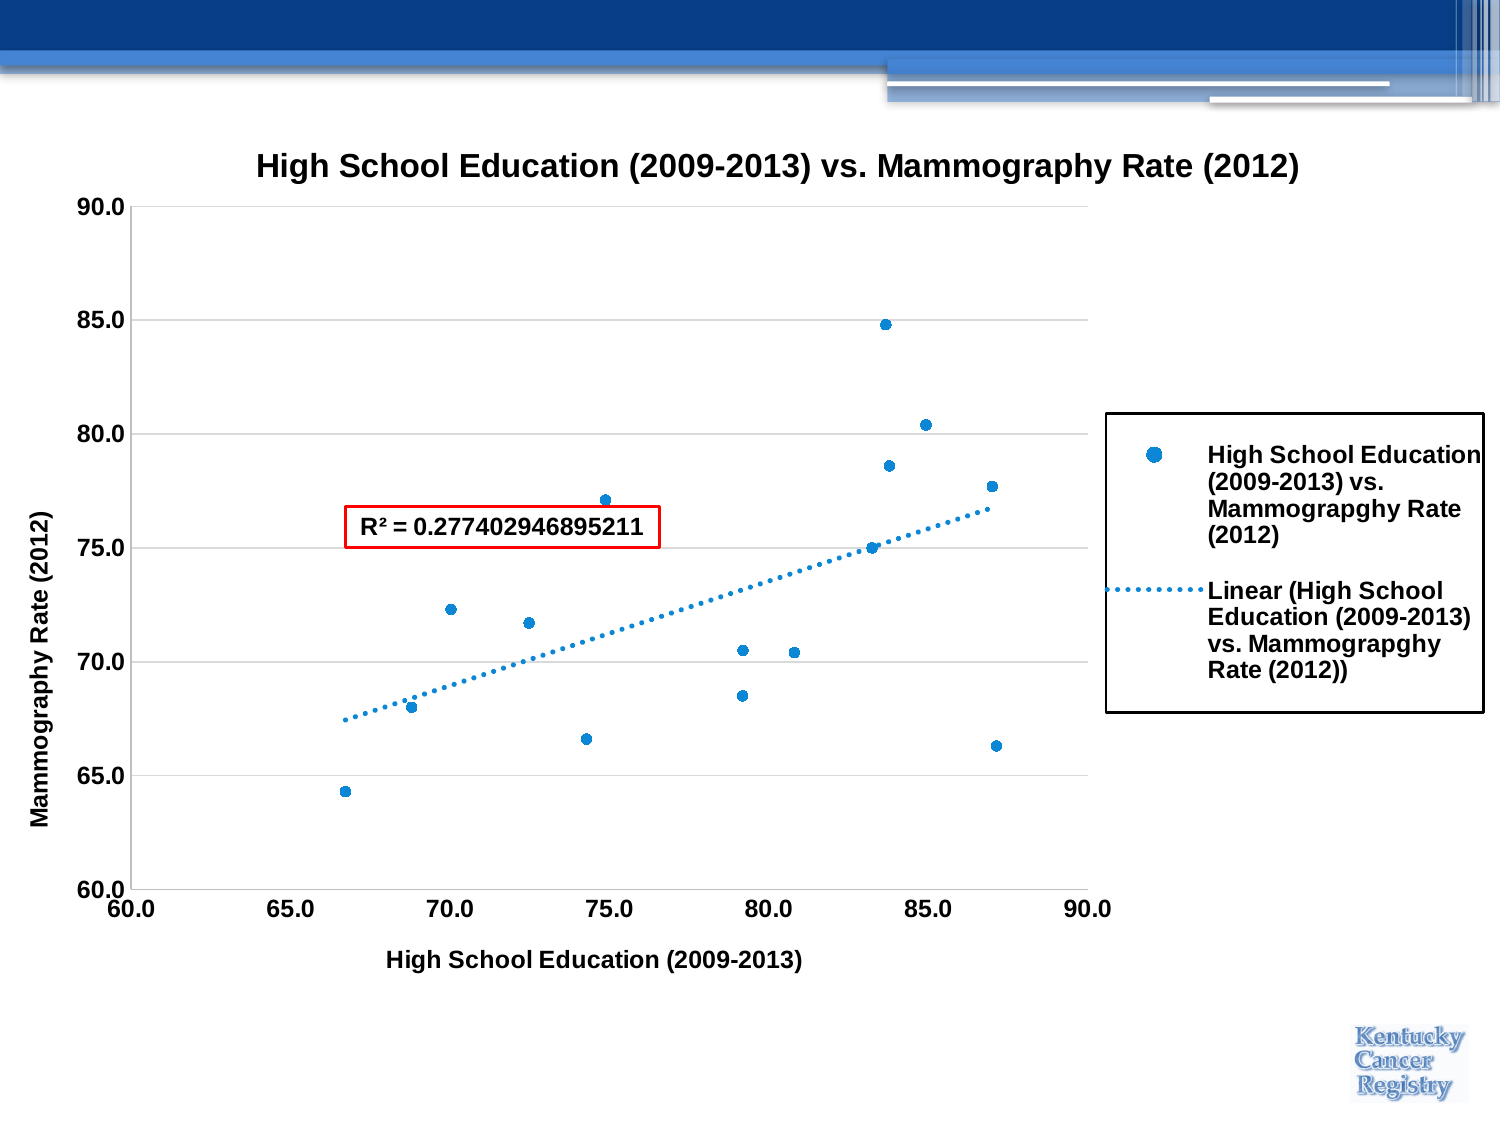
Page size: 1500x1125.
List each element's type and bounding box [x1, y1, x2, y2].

picture [1349, 1023, 1469, 1103]
chart [0, 124, 1500, 994]
